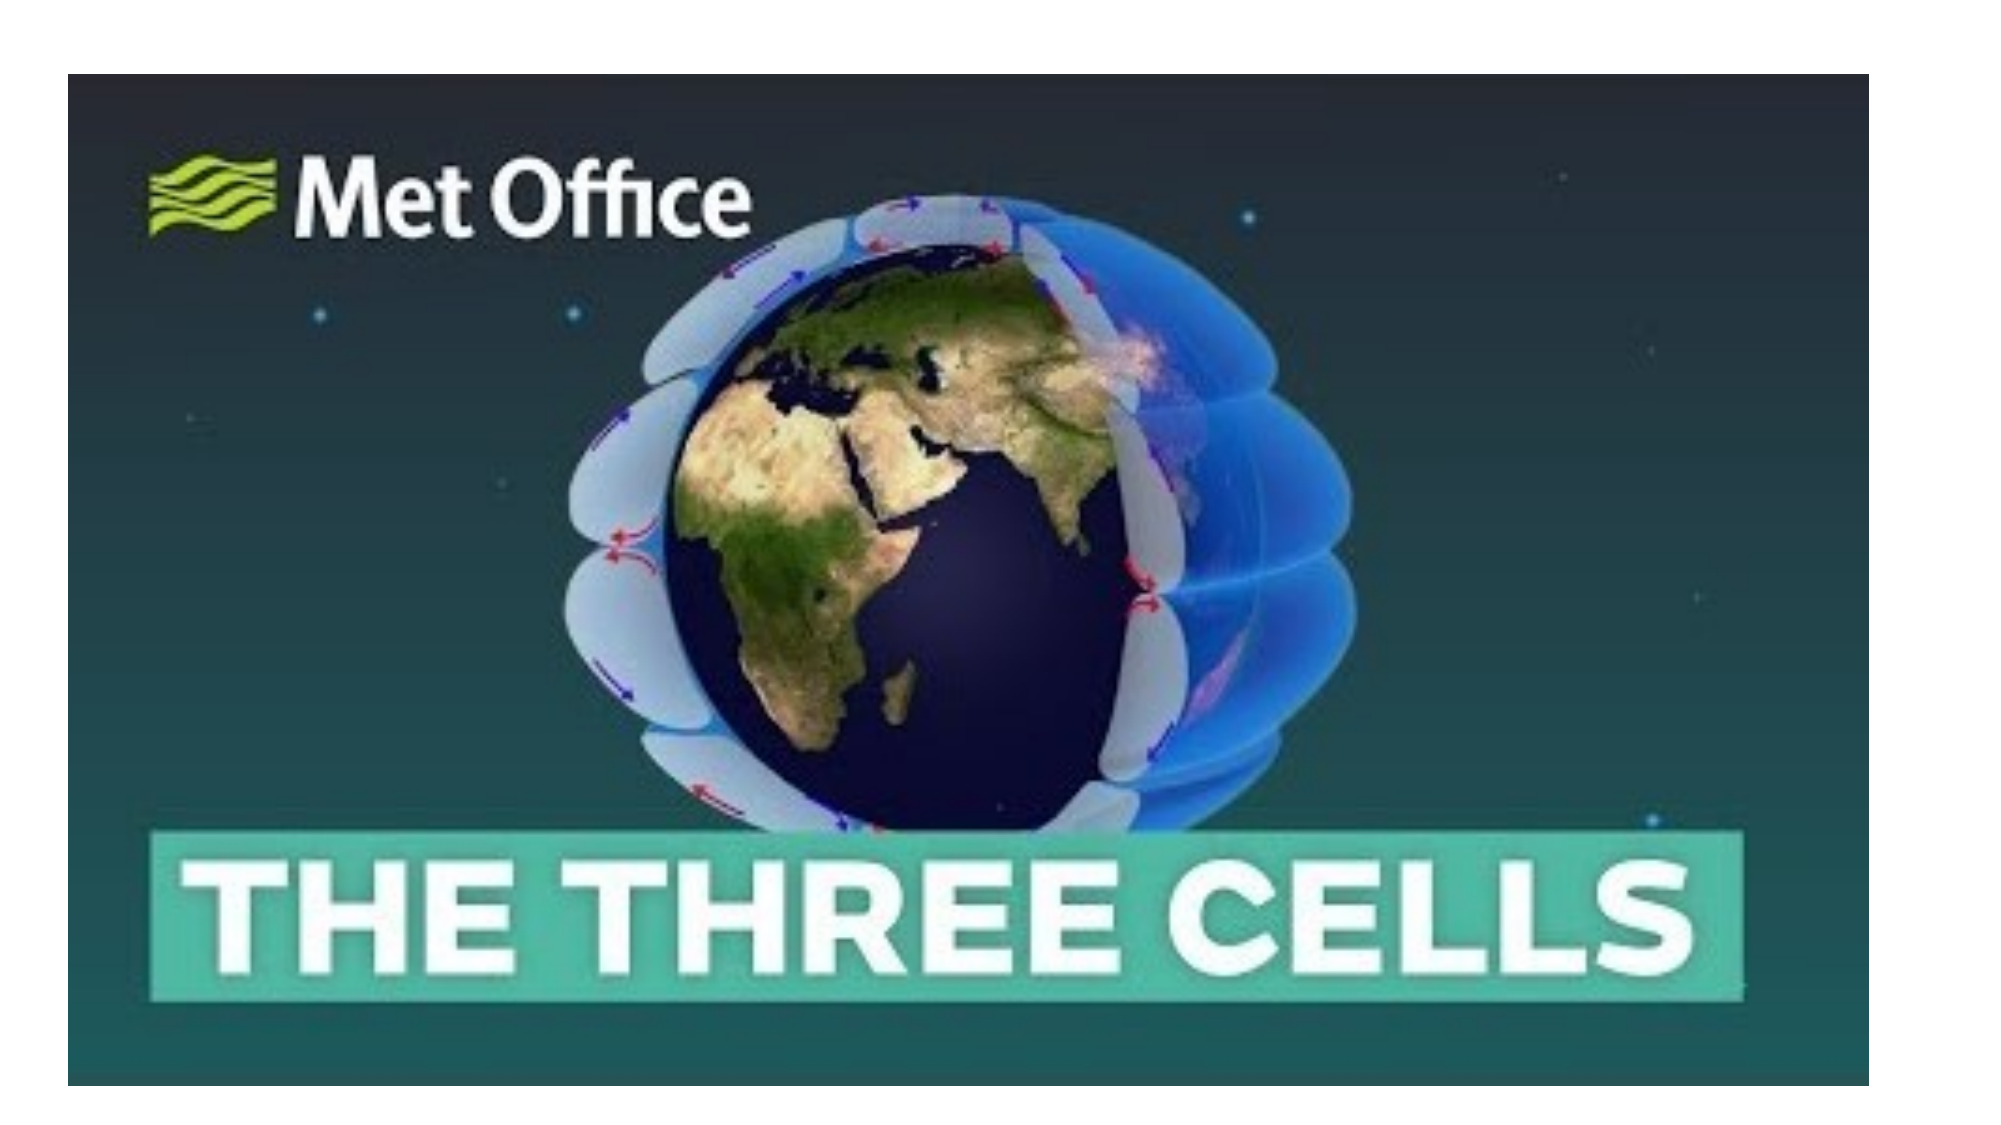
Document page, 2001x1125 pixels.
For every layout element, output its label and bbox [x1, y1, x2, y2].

text_box [67, 73, 1870, 1087]
